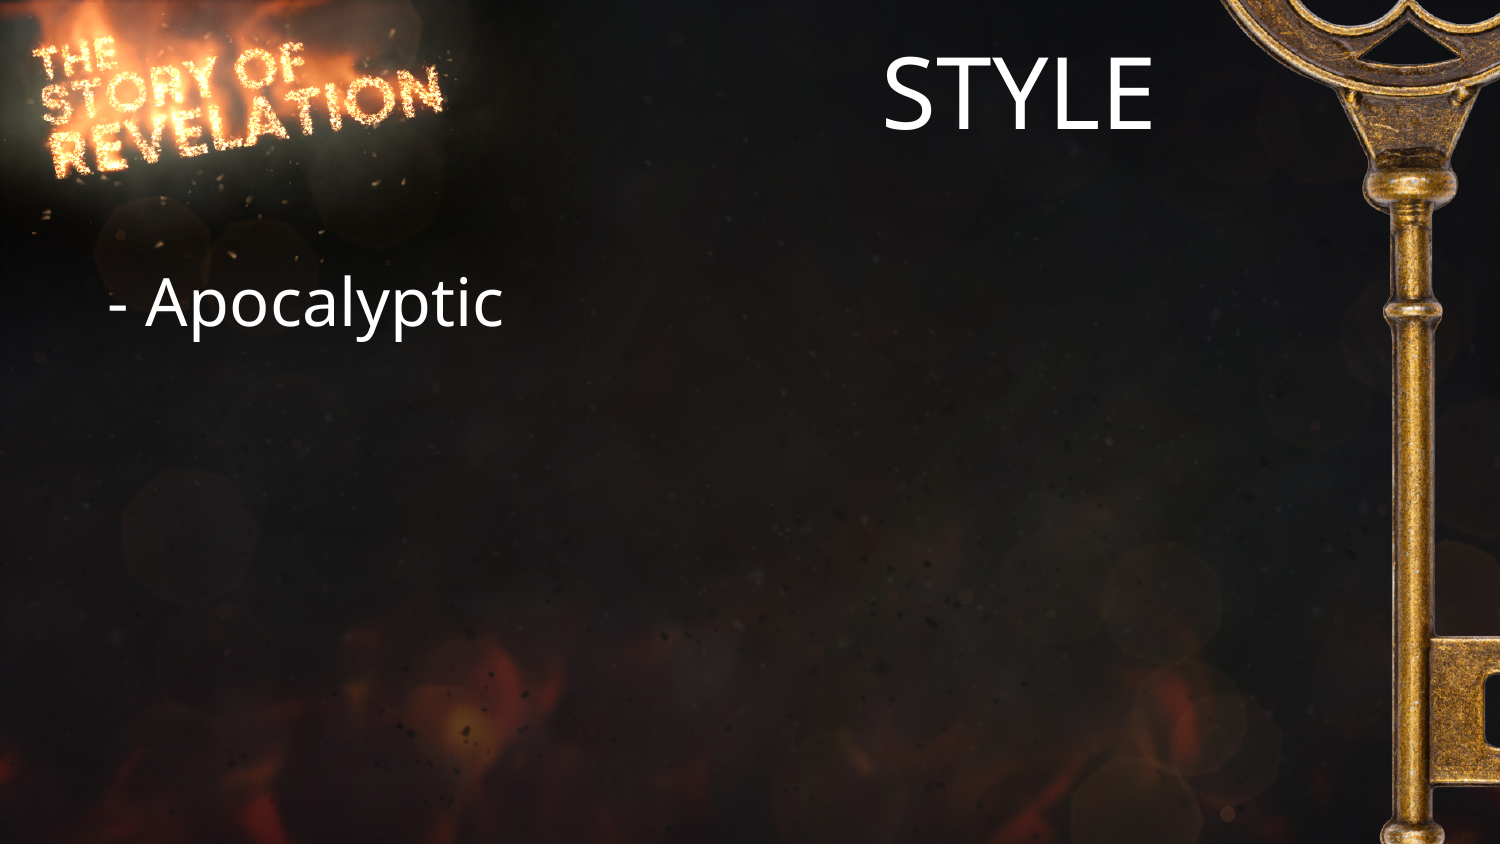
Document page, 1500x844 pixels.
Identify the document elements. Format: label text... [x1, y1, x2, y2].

list - Apocalyptic [75, 251, 1177, 754]
text_box STYLE [202, 21, 751, 157]
picture [0, 0, 1500, 844]
